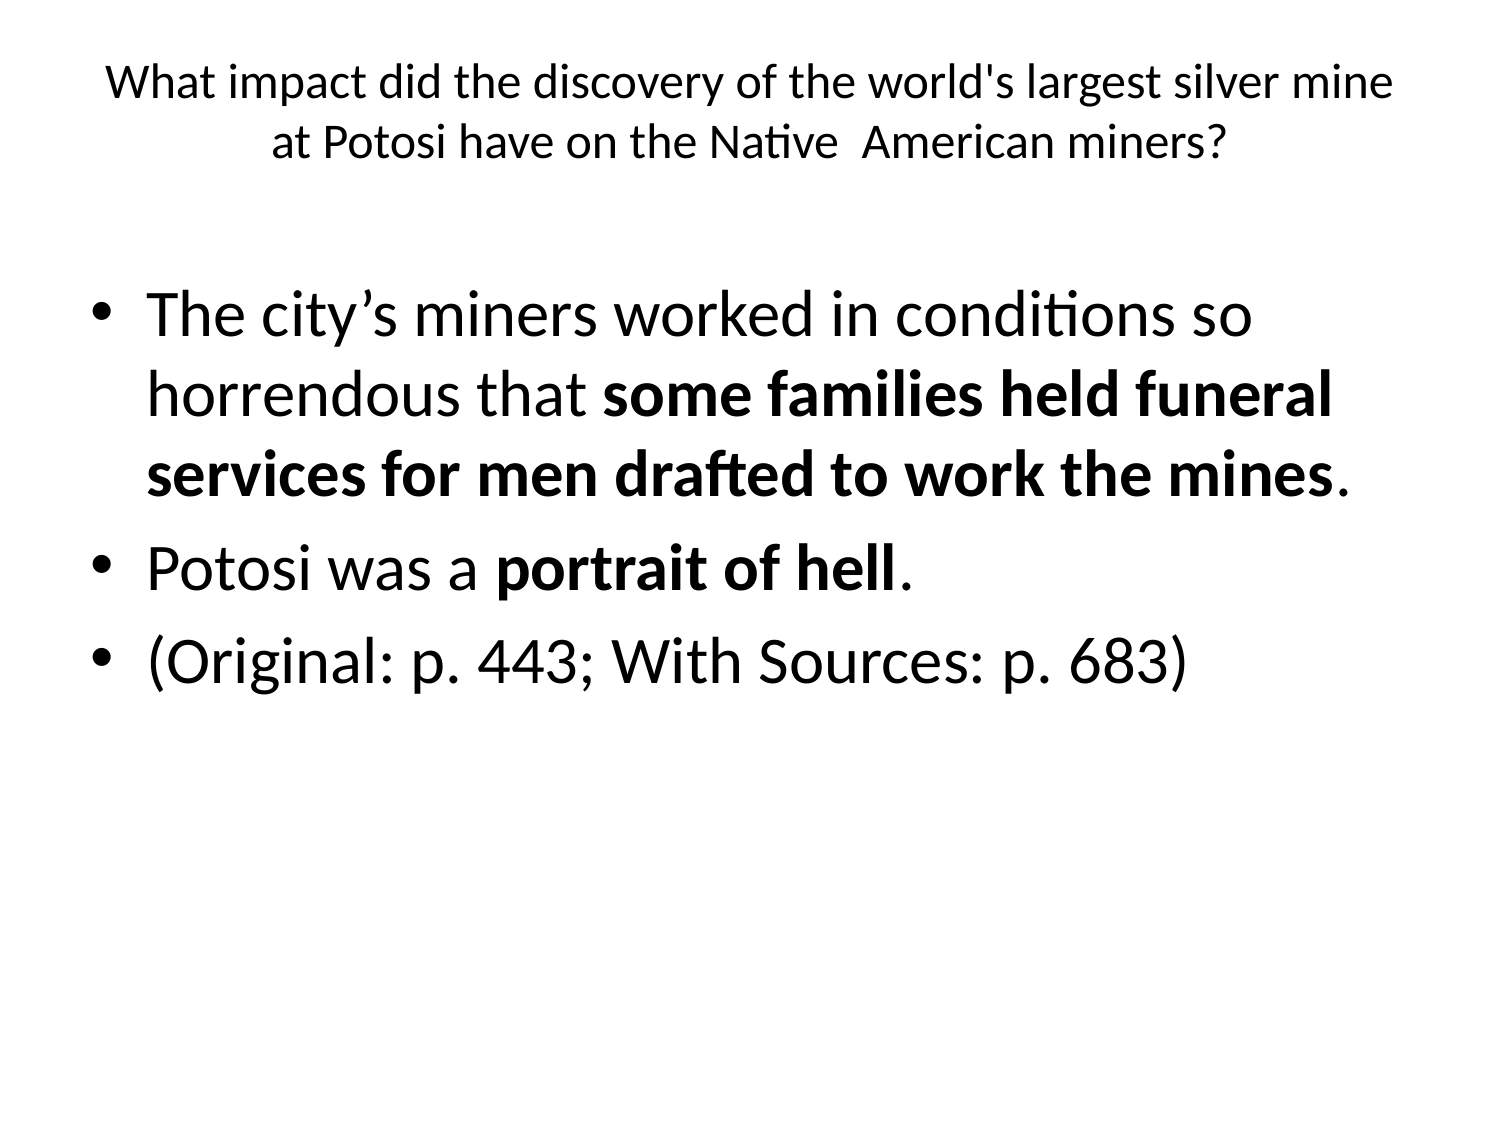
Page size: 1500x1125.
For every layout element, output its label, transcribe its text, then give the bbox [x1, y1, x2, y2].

title What impact did the discovery of the world's largest silver mine at Potosi have on the Native American miners? [75, 45, 1425, 233]
list The city’s miners worked in conditions so horrendous that some families held funeral services for men drafted to work the mines. Potosi was a portrait of hell. (Original: p. 443; With Sources: p. 683) [75, 262, 1425, 1005]
